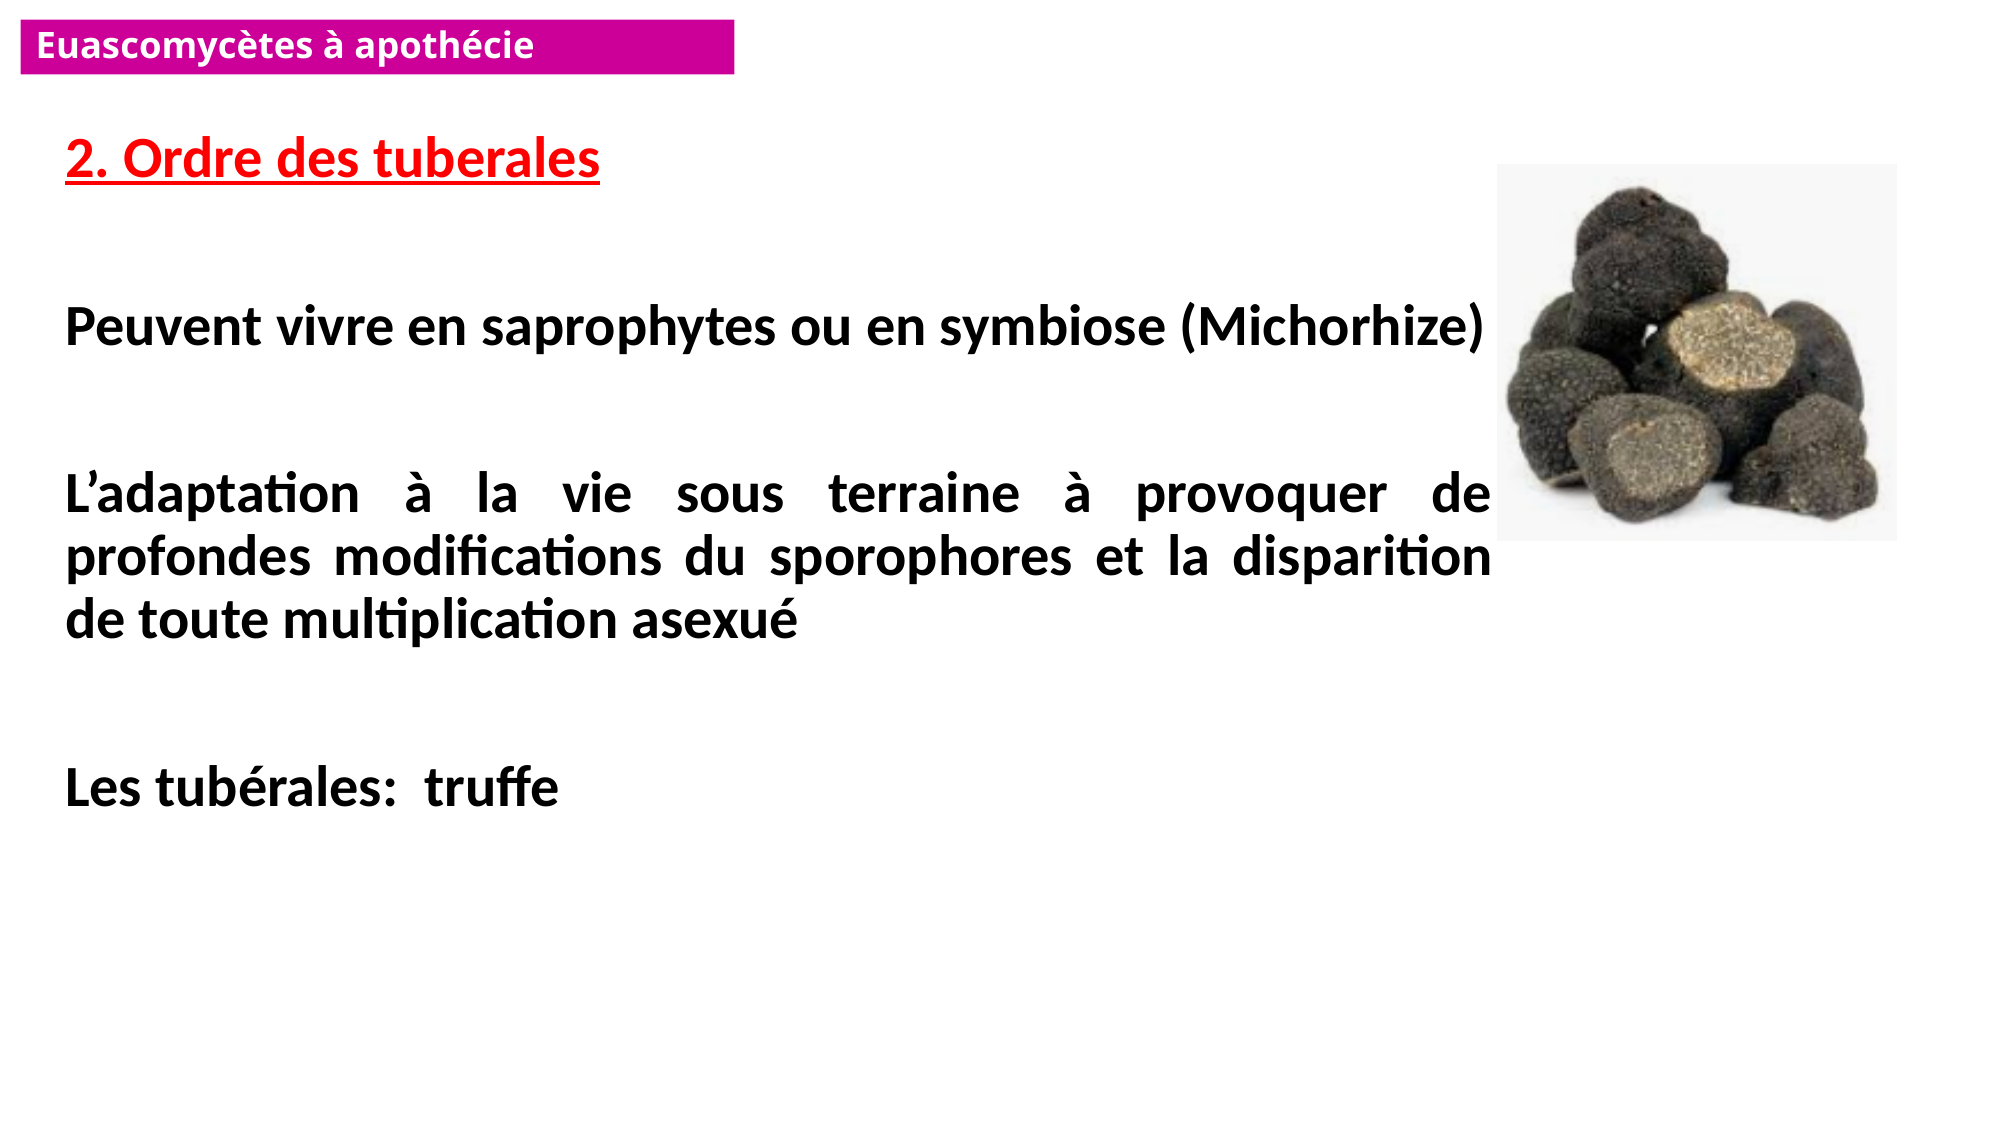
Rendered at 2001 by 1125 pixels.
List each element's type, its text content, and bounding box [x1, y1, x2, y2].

list 2. Ordre des tuberales Peuvent vivre en saprophytes ou en symbiose (Michorhize) L’adaptation à la vie sous terraine à provoquer de profondes modifications du sporophores et la disparition de toute multiplication asexué Les tubérales: truffe [50, 119, 1508, 1045]
picture [1497, 164, 1897, 541]
title Euascomycètes à apothécie [20, 19, 735, 75]
